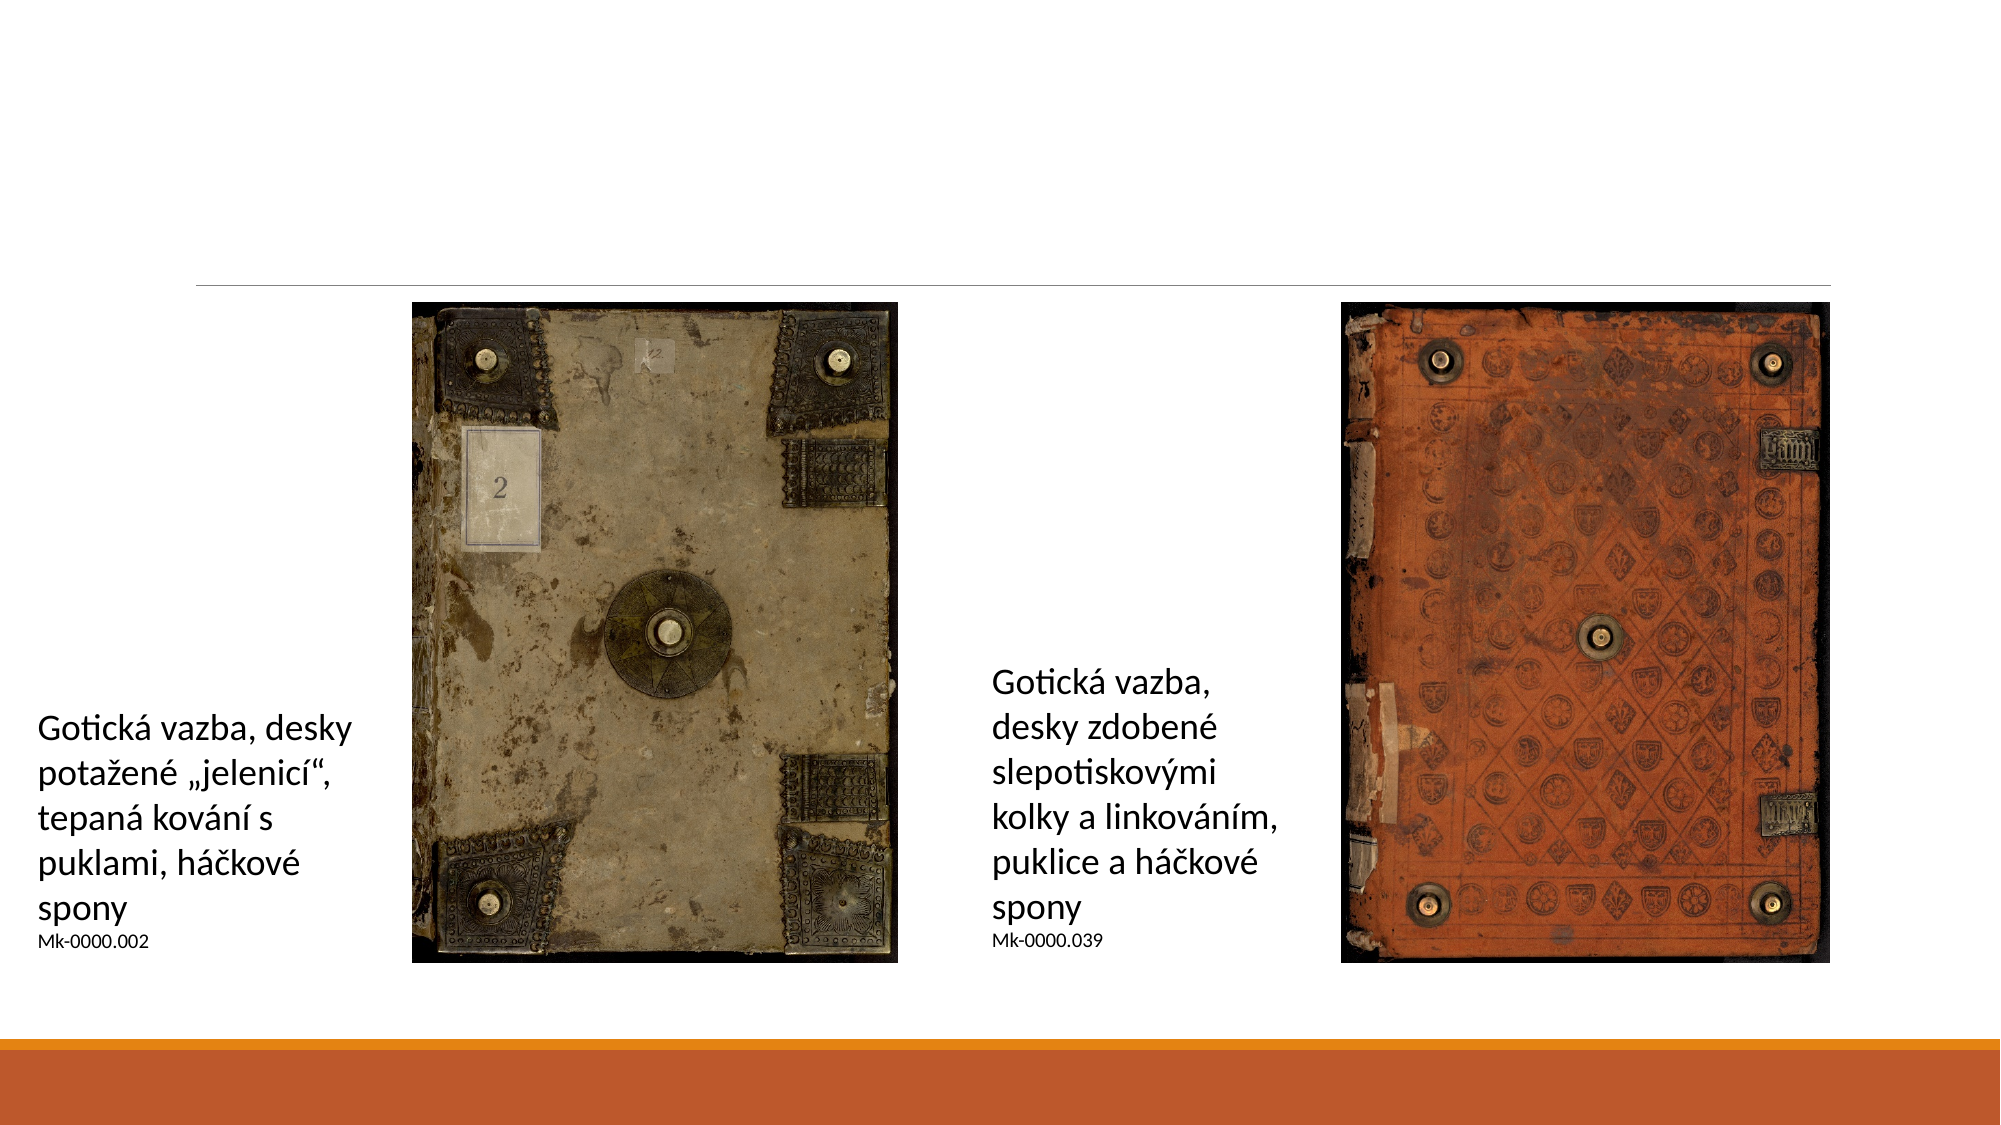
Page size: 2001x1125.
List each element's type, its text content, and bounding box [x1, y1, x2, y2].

text_box Gotická vazba, desky potažené „jelenicí“, tepaná kování s puklami, háčkové spony Mk-0000.002 [22, 695, 386, 960]
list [411, 302, 898, 964]
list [1340, 302, 1831, 964]
text_box Gotická vazba, desky zdobené slepotiskovými kolky a linkováním, puklice a háčkové spony Mk-0000.039 [977, 649, 1311, 960]
